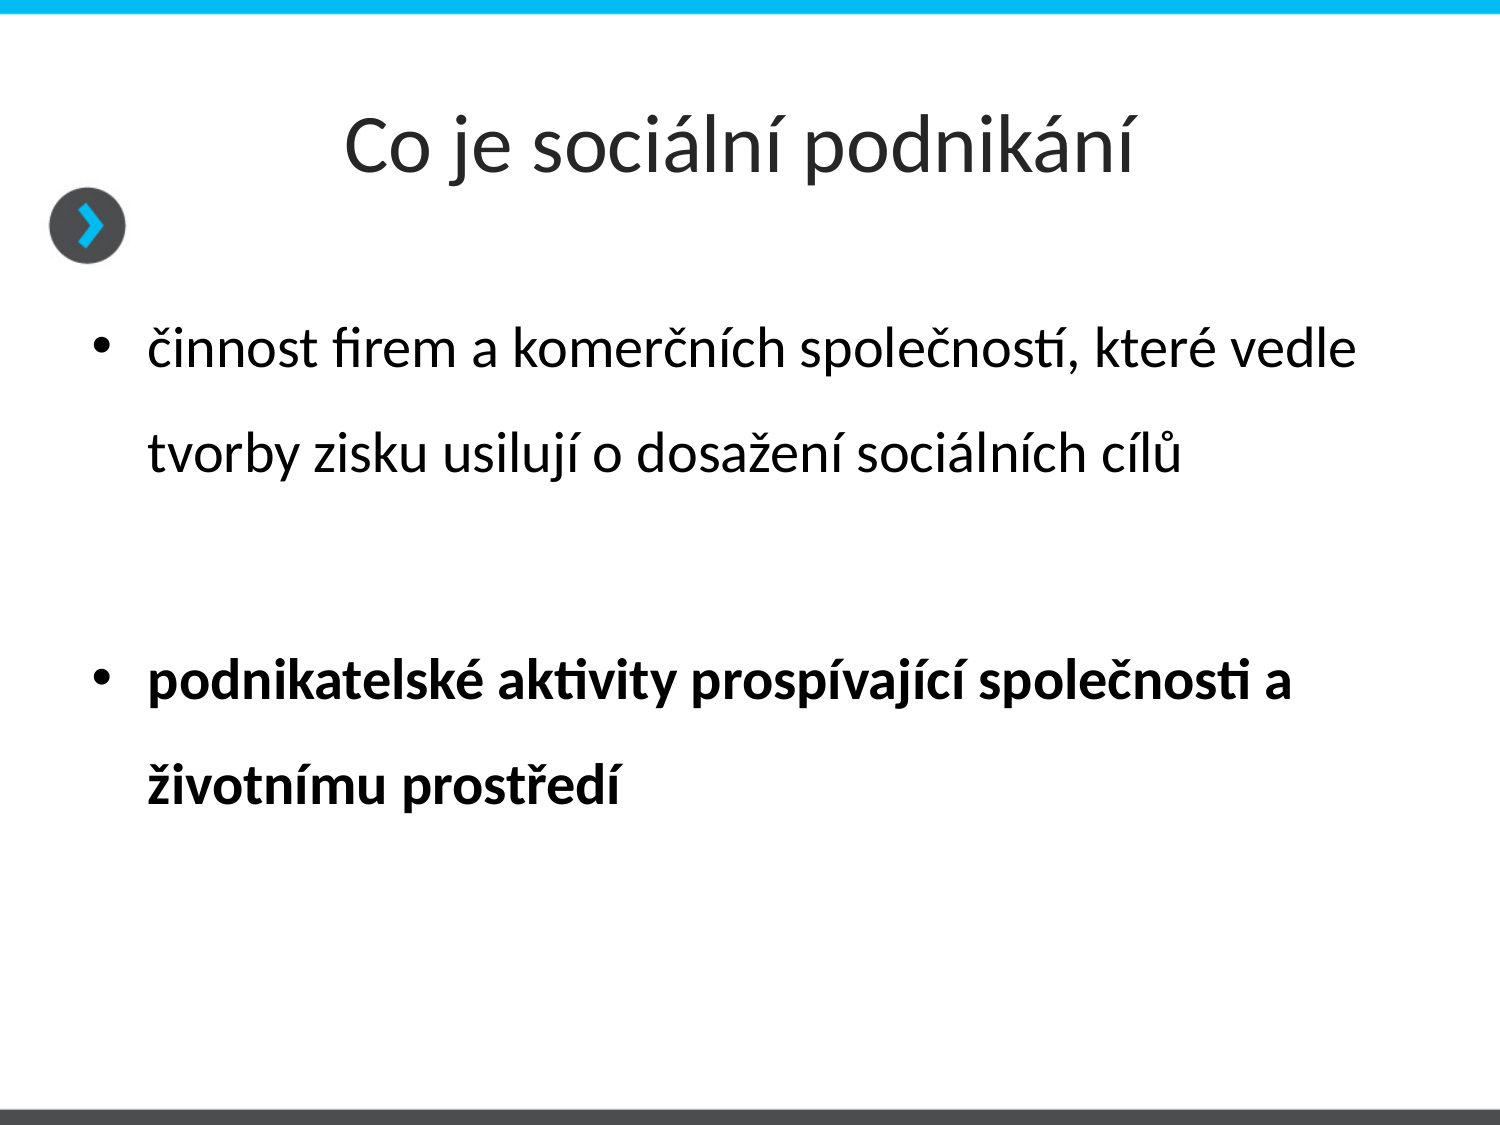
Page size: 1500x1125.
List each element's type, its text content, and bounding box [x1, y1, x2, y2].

list činnost firem a komerčních společností, které vedle tvorby zisku usilují o dosažení sociálních cílů podnikatelské aktivity prospívající společnosti a životnímu prostředí [76, 267, 1425, 1005]
title Co je sociální podnikání [75, 45, 1425, 233]
picture [0, 14, 1500, 1125]
